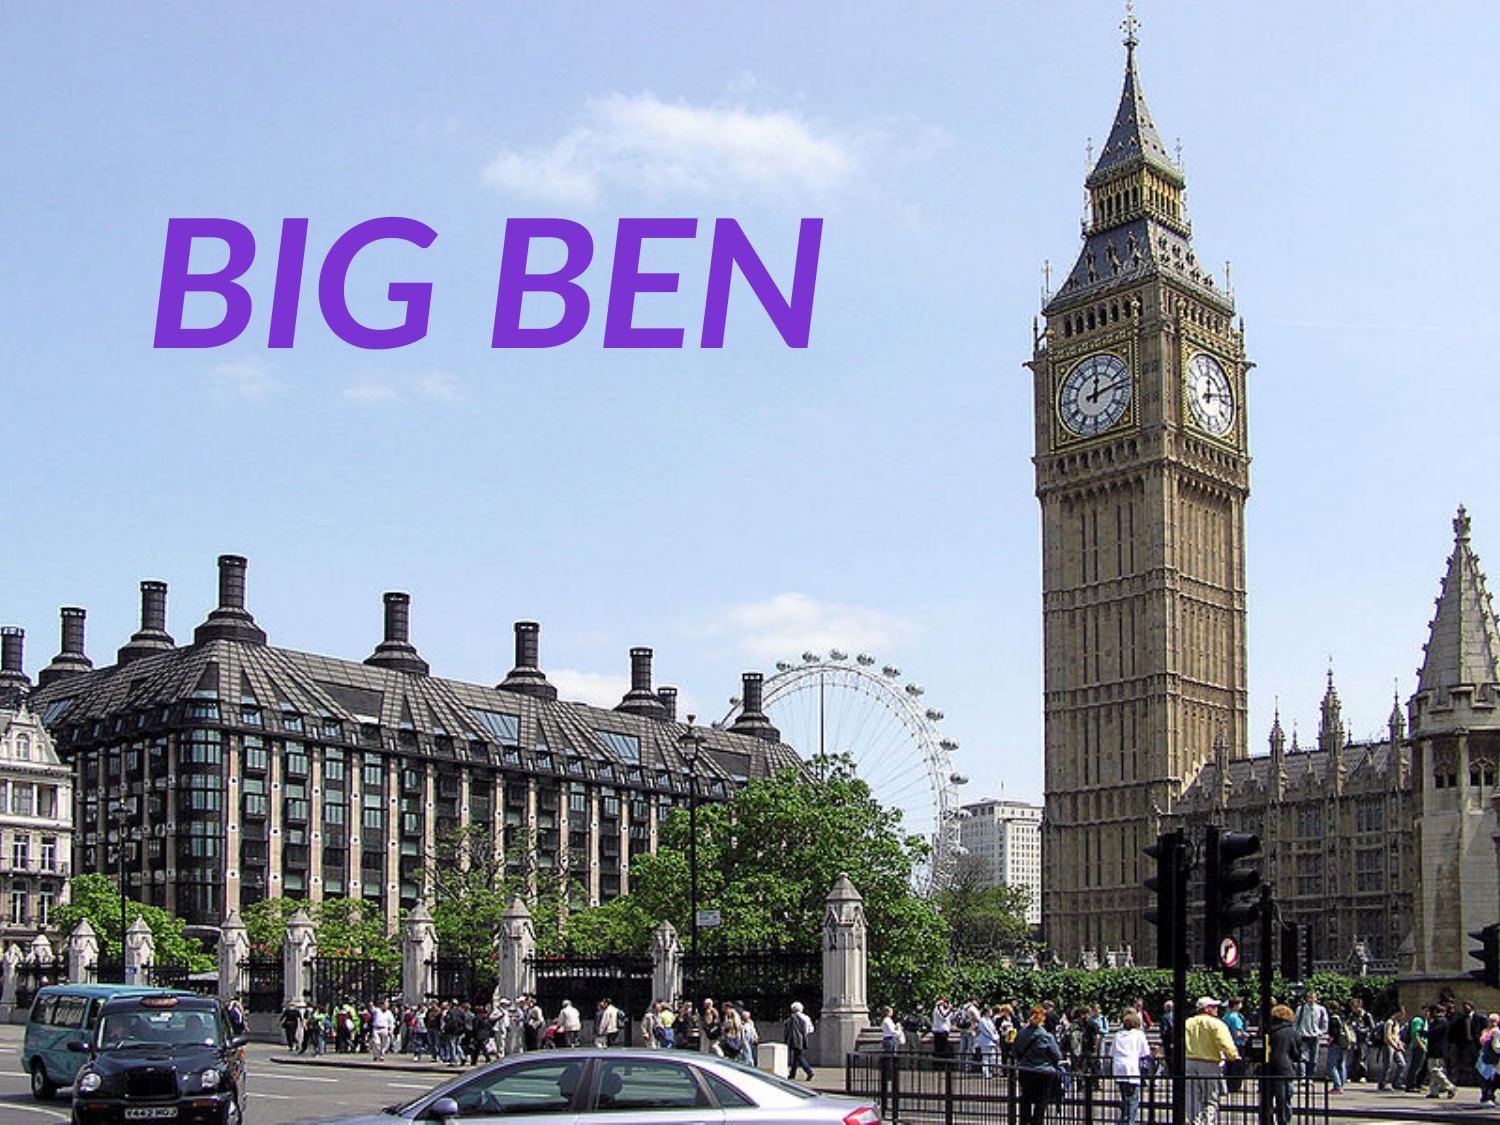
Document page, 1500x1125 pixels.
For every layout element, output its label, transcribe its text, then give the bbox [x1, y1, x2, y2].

picture [0, 0, 1500, 1125]
text_box BIG BEN [132, 140, 842, 396]
